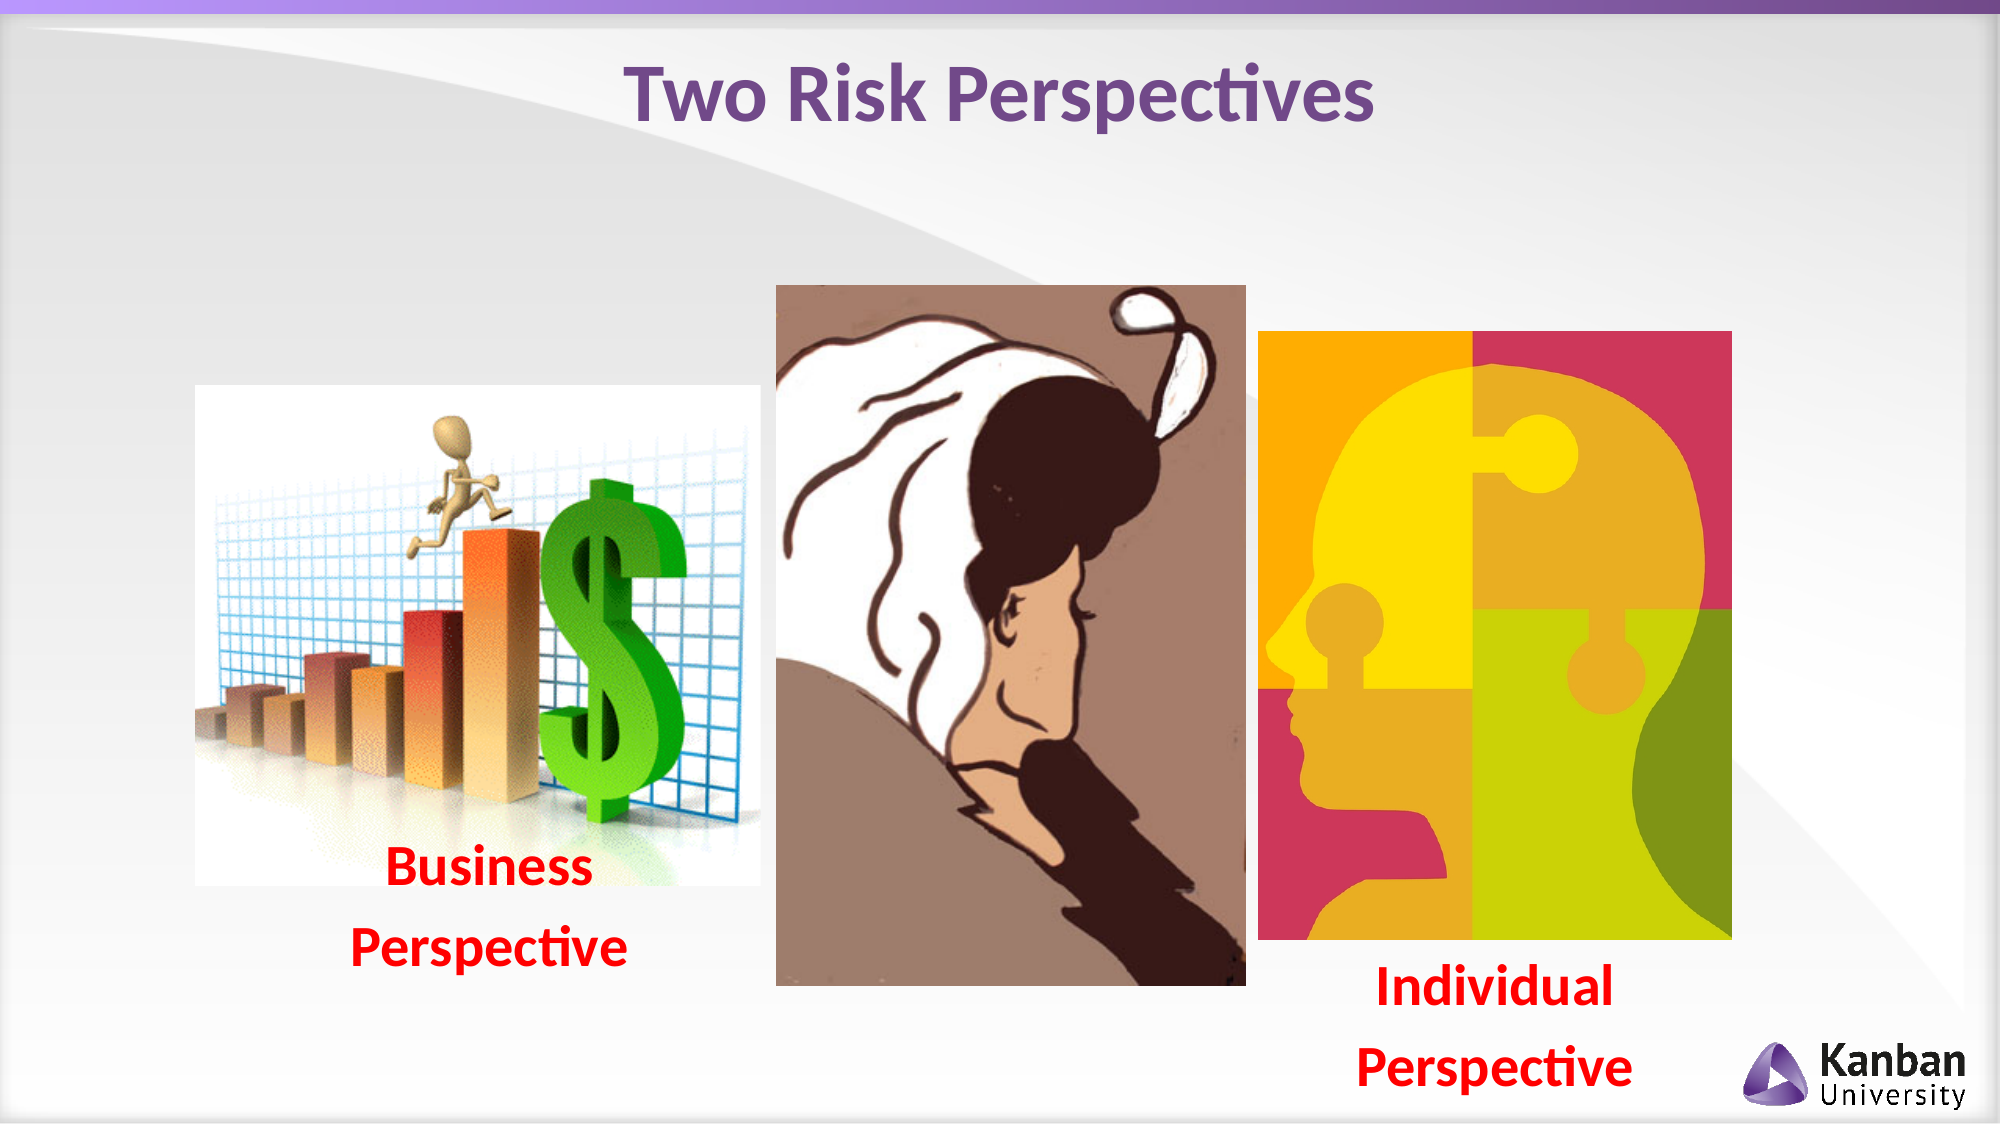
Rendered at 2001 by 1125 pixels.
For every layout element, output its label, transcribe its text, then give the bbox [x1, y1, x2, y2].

text_box Business Perspective [335, 893, 644, 986]
text_box Individual Perspective [1341, 949, 1649, 1106]
picture [0, 14, 2000, 1125]
title Two Risk Perspectives [55, 11, 1945, 164]
